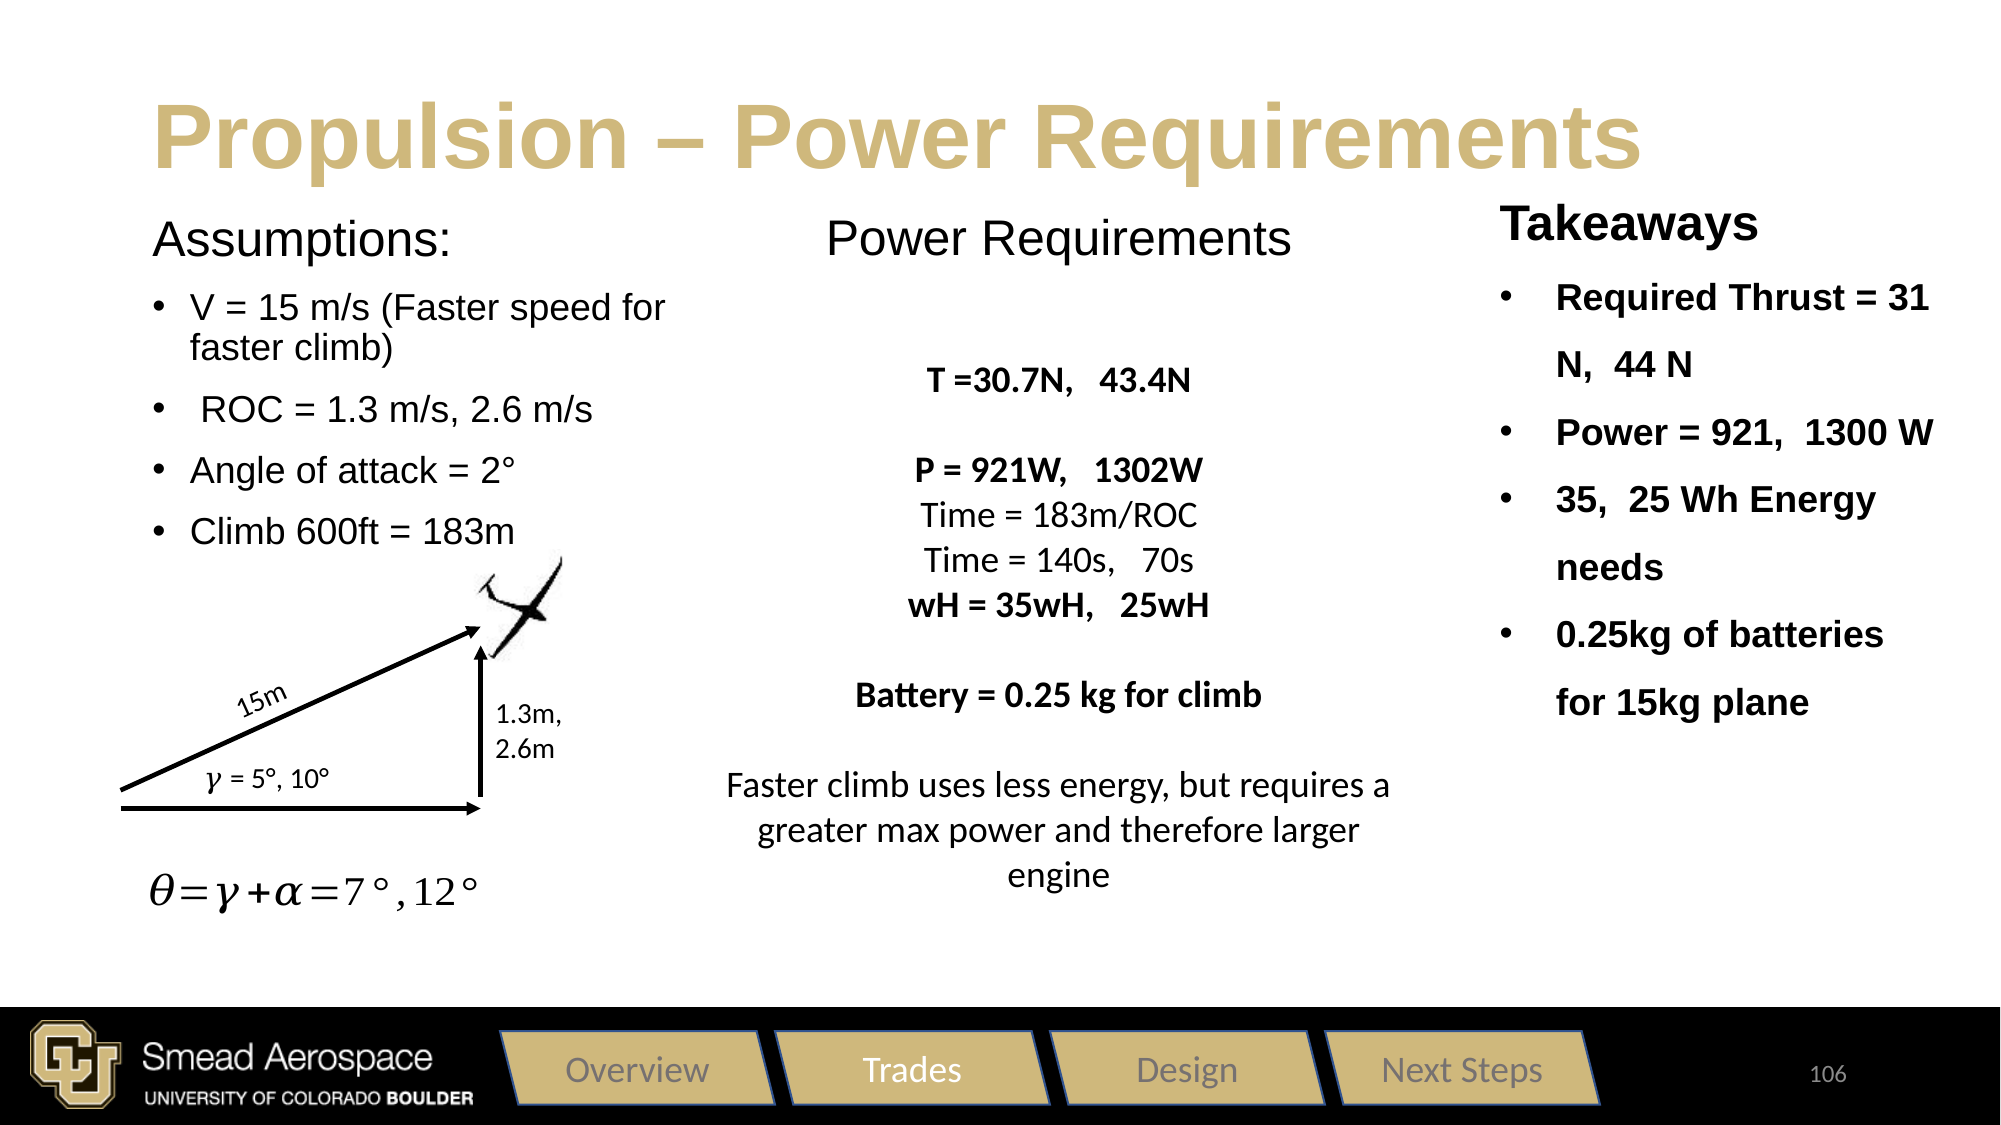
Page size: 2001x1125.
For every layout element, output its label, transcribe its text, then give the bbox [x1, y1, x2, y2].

text_box 1.3m, 2.6m [481, 687, 624, 773]
picture [457, 549, 587, 673]
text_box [120, 626, 481, 791]
text_box Takeaways Required Thrust = 31 N, 44 N Power = 921, 1300 W 35, 25 Wh Energy needs 0.25kg of batteries for 15kg plane [1484, 182, 1955, 798]
text_box Next Steps [1323, 1030, 1602, 1106]
text_box Trades [773, 1030, 1052, 1106]
picture [30, 1020, 473, 1109]
list Assumptions: V = 15 m/s (Faster speed for faster climb) ROC = 1.3 m/s, 2.6 m/s Angle of attack = 2° Climb 600ft = 183m [137, 205, 779, 920]
text_box Design [1048, 1030, 1327, 1106]
slide_number 106 [1586, 1042, 1863, 1103]
title Propulsion – Power Requirements [137, 30, 1863, 248]
text_box Overview [498, 1030, 777, 1106]
text_box 𝛾 = 5°, 10° [189, 791, 411, 802]
